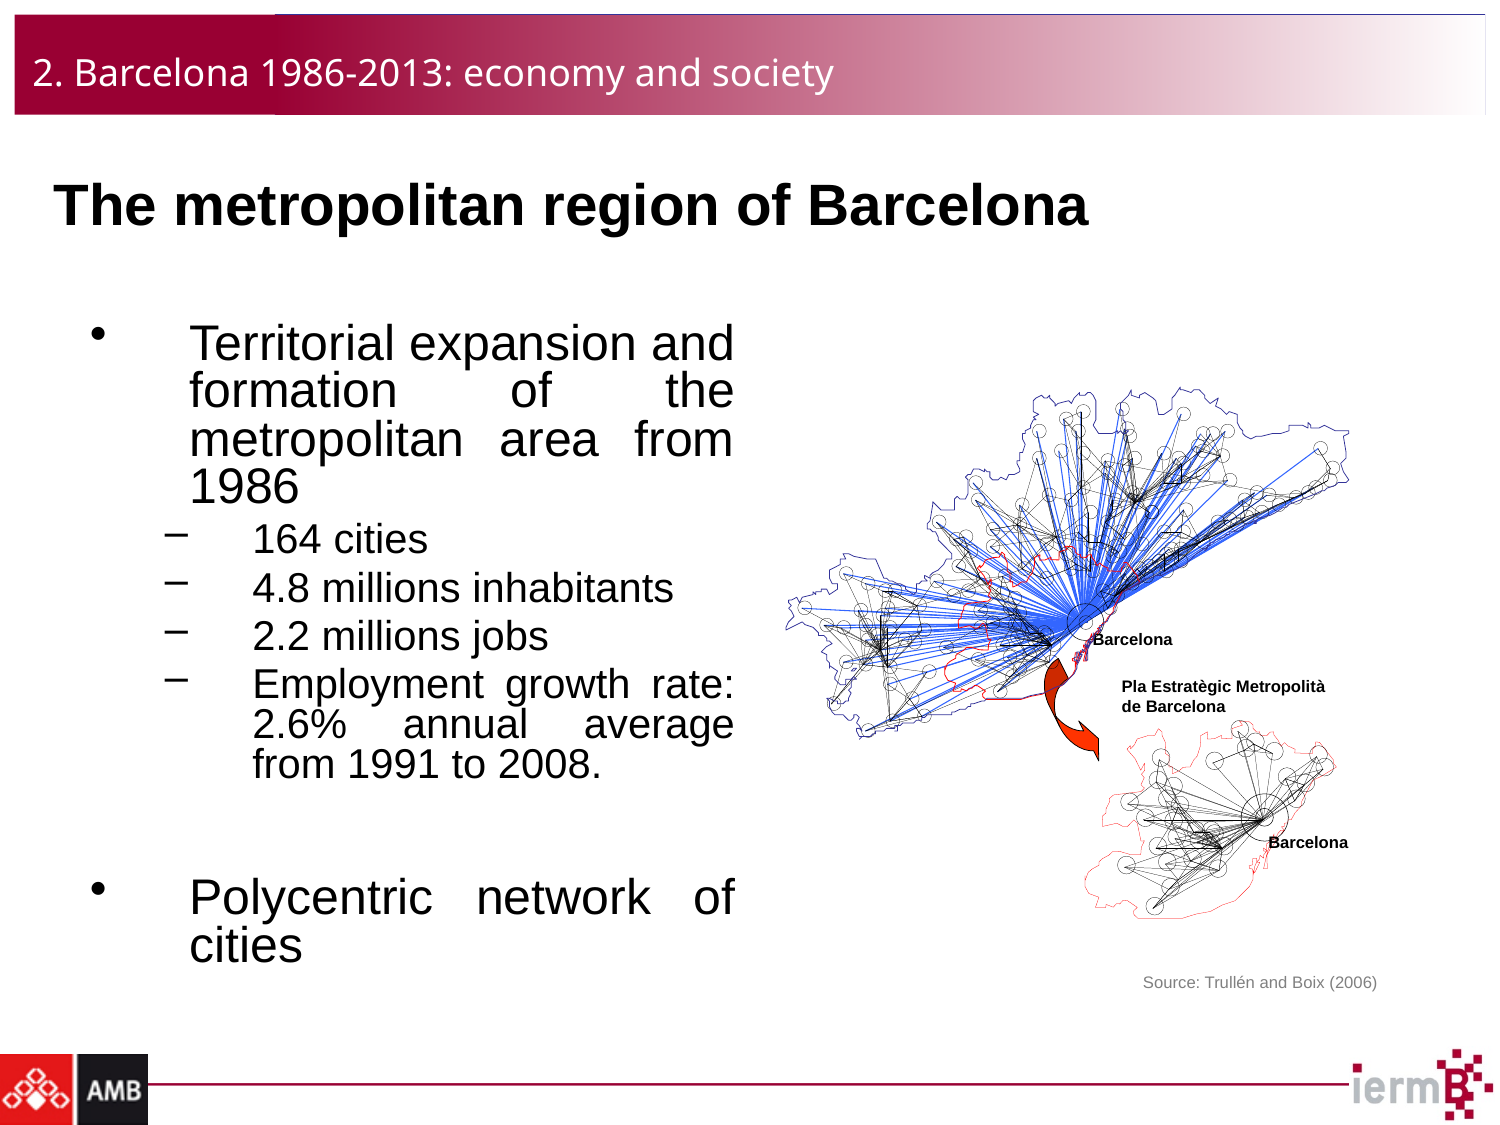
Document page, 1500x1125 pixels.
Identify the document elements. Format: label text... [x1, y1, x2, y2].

text_box 2. Barcelona 1986-2013: economy and society [17, 41, 1206, 101]
list Territorial expansion and formation of the metropolitan area from 1986 164 cities 4.8 millions inhabitants 2.2 millions jobs Employment growth rate: 2.6% annual average from 1991 to 2008. Polycentric network of cities [75, 314, 750, 957]
text_box [278, 14, 1486, 115]
picture [1348, 1046, 1495, 1125]
picture [785, 385, 1368, 920]
text_box [14, 14, 278, 115]
picture [0, 1053, 148, 1125]
text_box Source: Trullén and Boix (2006) [1128, 964, 1400, 999]
text_box The metropolitan region of Barcelona [38, 159, 1434, 245]
